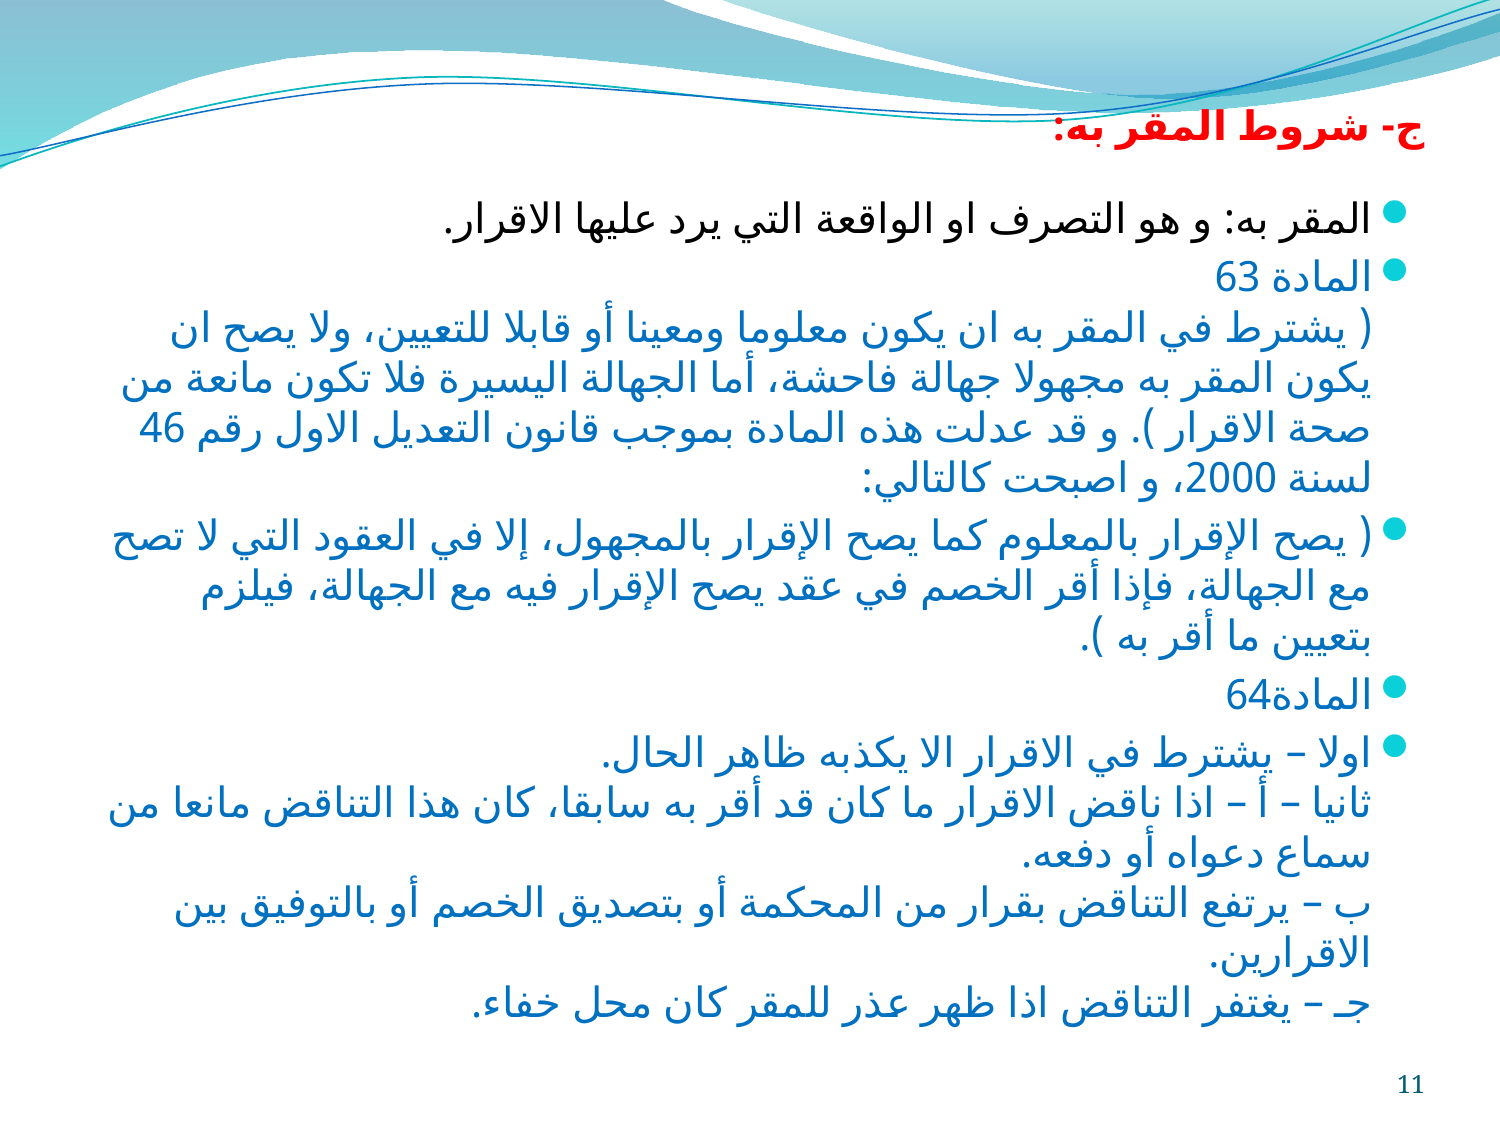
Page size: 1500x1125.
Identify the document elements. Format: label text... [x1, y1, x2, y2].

list المقر به: و هو التصرف او الواقعة التي يرد عليها الاقرار. المادة 63 ( يشترط في المقر به ان يكون معلوما ومعينا أو قابلا للتعيين، ولا يصح ان يكون المقر به مجهولا جهالة فاحشة، أما الجهالة اليسيرة فلا تكون مانعة من صحة الاقرار ). و قد عدلت هذه المادة بموجب قانون التعديل الاول رقم 46 لسنة 2000، و اصبحت كالتالي: ( يصح الإقرار بالمعلوم كما يصح الإقرار بالمجهول، إلا في العقود التي لا تصح مع الجهالة، فإذا أقر الخصم في عقد يصح الإقرار فيه مع الجهالة، فيلزم بتعيين ما أقر به ). المادة64 اولا – يشترط في الاقرار الا يكذبه ظاهر الحال. ثانيا – أ – اذا ناقض الاقرار ما كان قد أقر به سابقا، كان هذا التناقض مانعا من سماع دعواه أو دفعه. ب – يرتفع التناقض بقرار من المحكمة أو بتصديق الخصم أو بالتوفيق بين الاقرارين. جـ – يغتفر التناقض اذا ظهر عذر للمقر كان محل خفاء. [75, 184, 1425, 1038]
title ج- شروط المقر به: [75, 42, 1425, 149]
slide_number 11 [1299, 1042, 1425, 1103]
